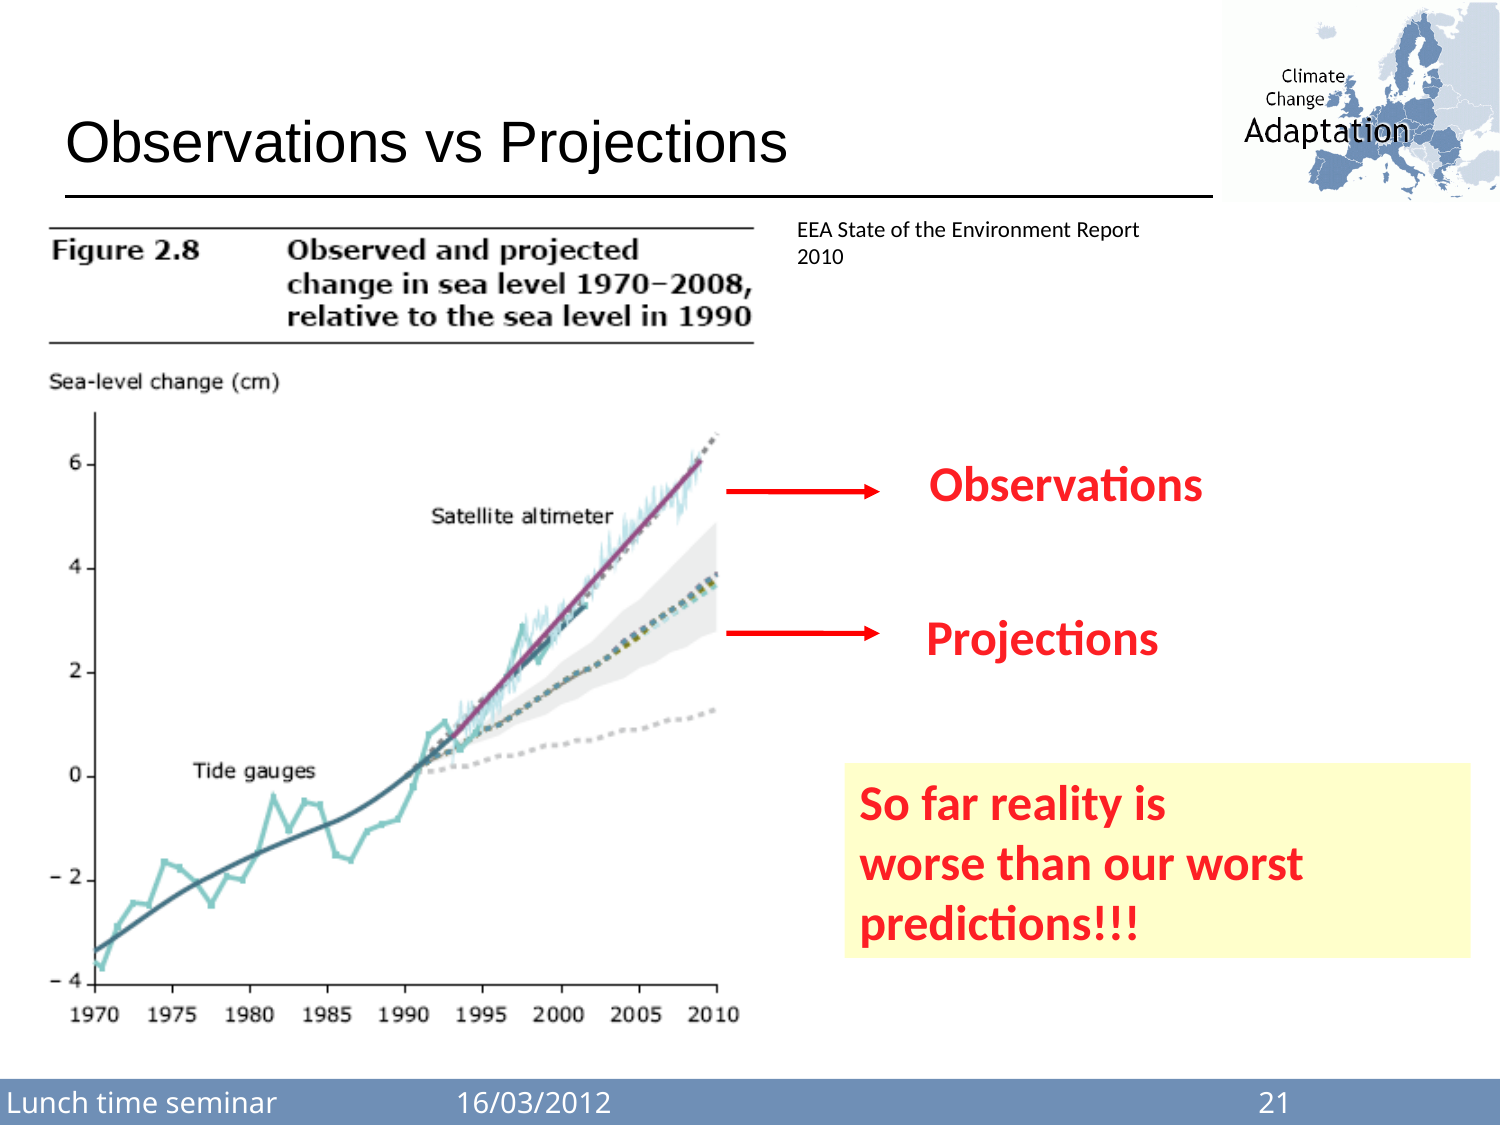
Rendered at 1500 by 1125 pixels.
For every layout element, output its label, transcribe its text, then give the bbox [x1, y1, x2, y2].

picture [16, 208, 783, 1048]
text_box Projections [911, 597, 1175, 673]
text_box Observations [914, 444, 1219, 519]
text_box EEA State of the Environment Report 2010 [783, 207, 1158, 277]
text_box [787, 485, 880, 498]
picture [1213, 0, 1500, 203]
text_box So far reality is worse than our worst predictions!!! [844, 763, 1471, 958]
text_box [787, 627, 880, 640]
title Observations vs Projections [64, 45, 1415, 233]
